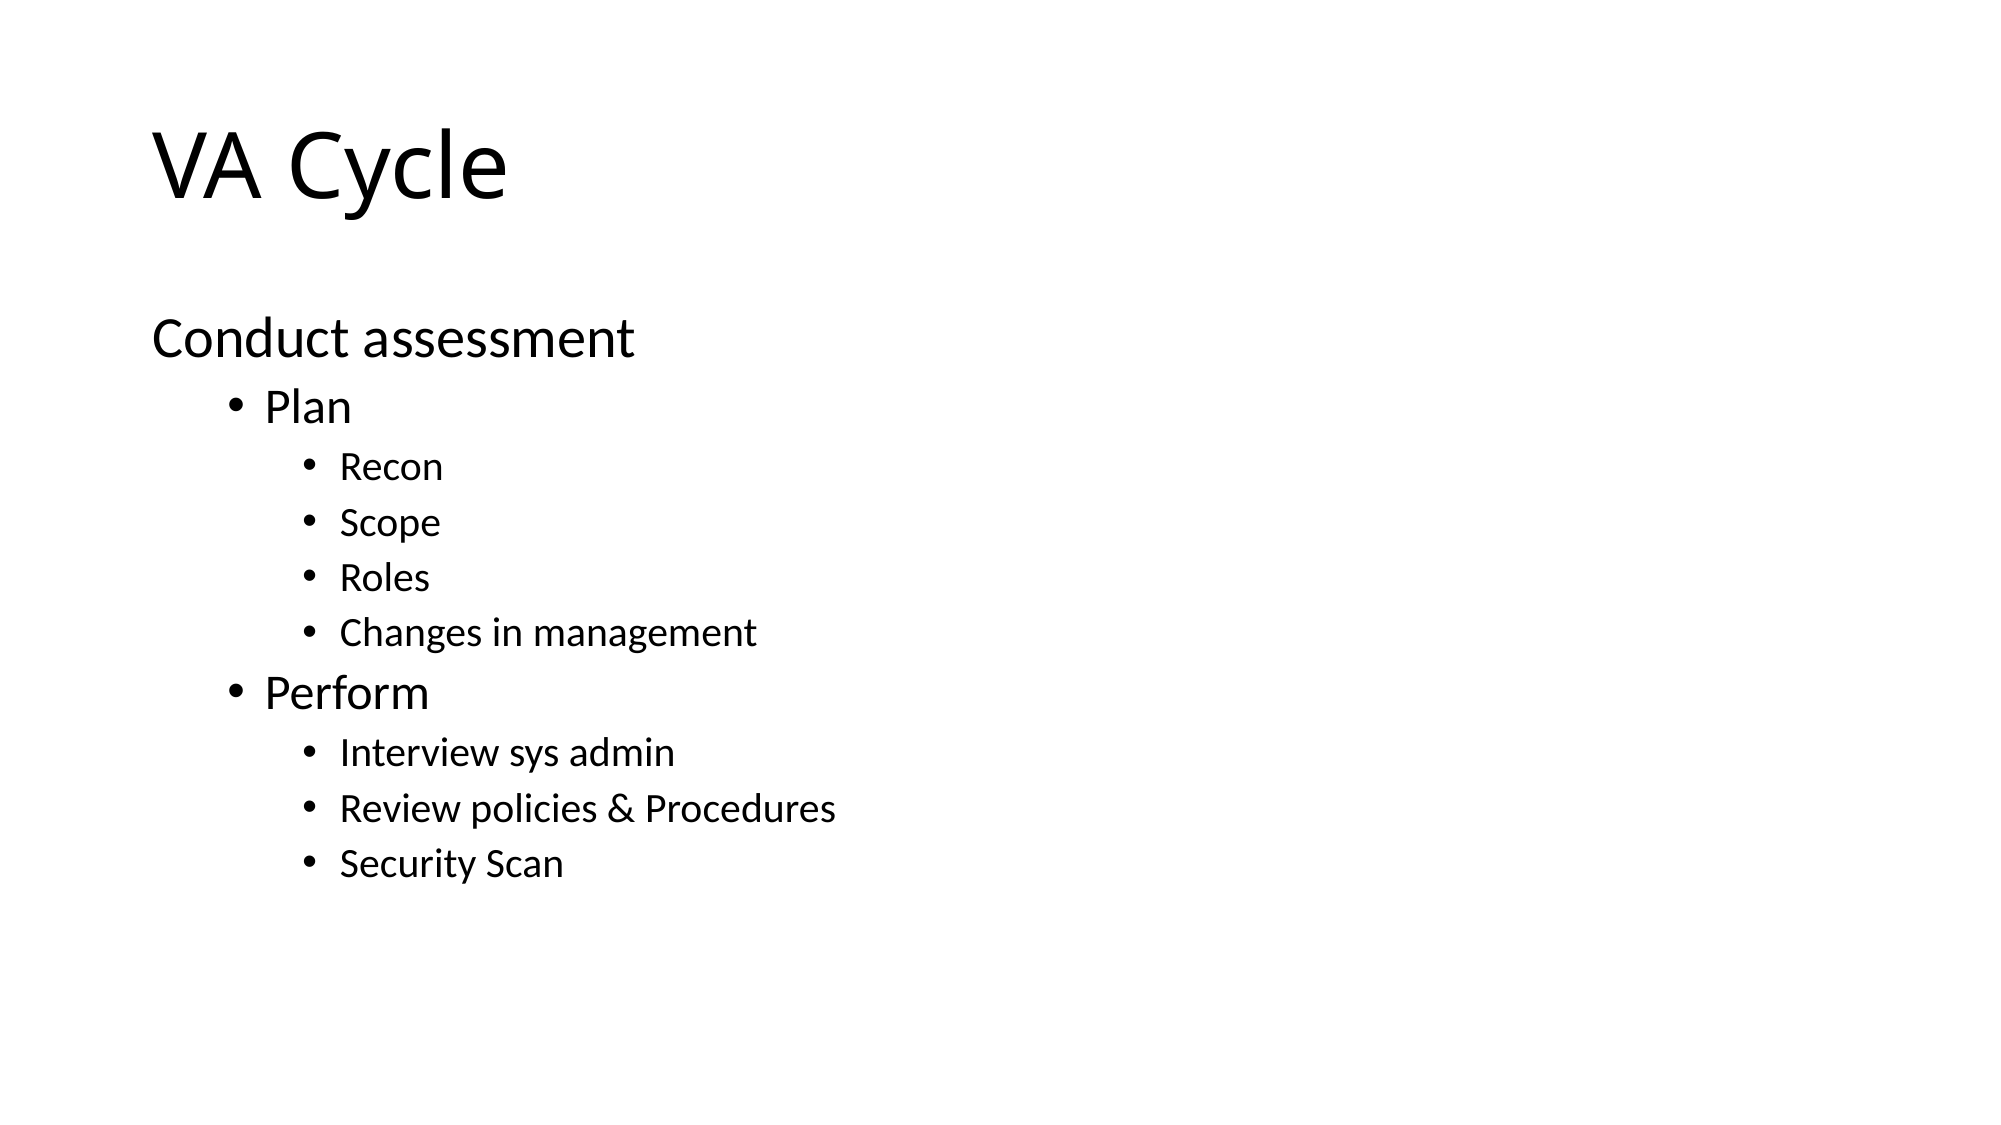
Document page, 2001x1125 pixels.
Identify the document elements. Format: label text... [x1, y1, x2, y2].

list Conduct assessment Plan Recon Scope Roles Changes in management Perform Interview sys admin Review policies & Procedures Security Scan [137, 299, 1863, 1014]
title VA Cycle [137, 59, 1863, 278]
